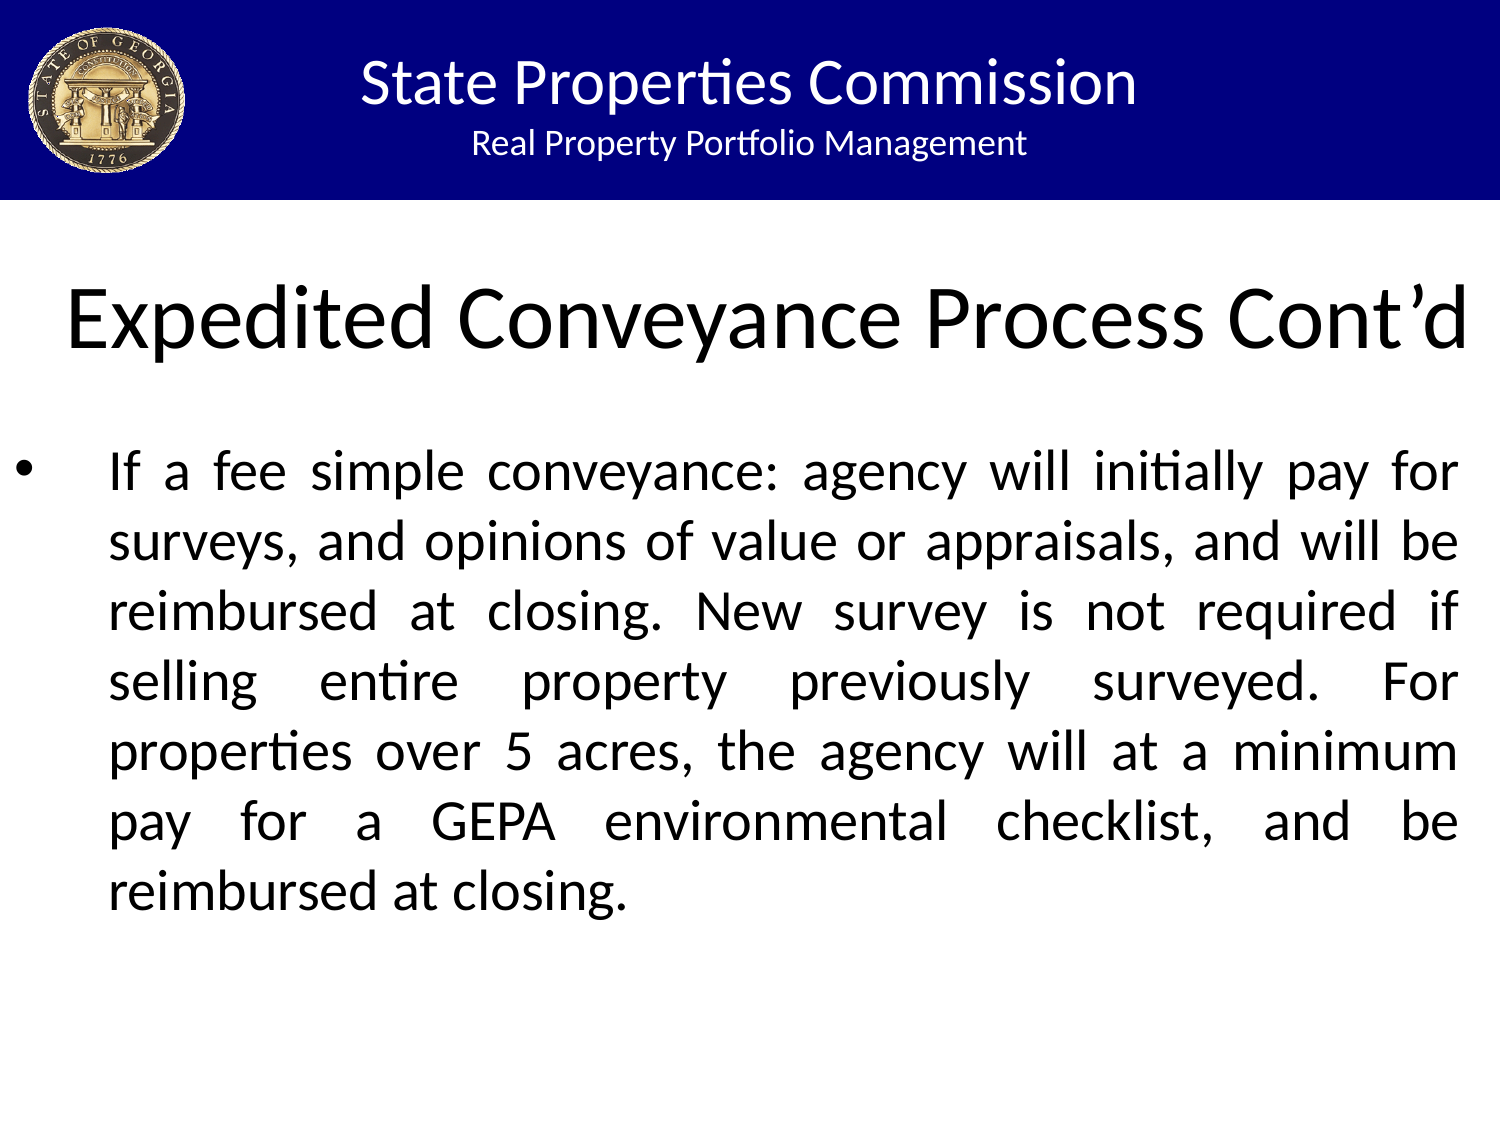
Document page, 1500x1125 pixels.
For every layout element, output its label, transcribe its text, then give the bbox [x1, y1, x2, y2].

picture [24, 24, 188, 176]
text_box Expedited Conveyance Process Cont’d [50, 249, 1488, 375]
text_box State Properties Commission Real Property Portfolio Management [0, 0, 1500, 200]
text_box If a fee simple conveyance: agency will initially pay for surveys, and opinions of value or appraisals, and will be reimbursed at closing. New survey is not required if selling entire property previously surveyed. For properties over 5 acres, the agency will at a minimum pay for a GEPA environmental checklist, and be reimbursed at closing. [0, 424, 1475, 1000]
